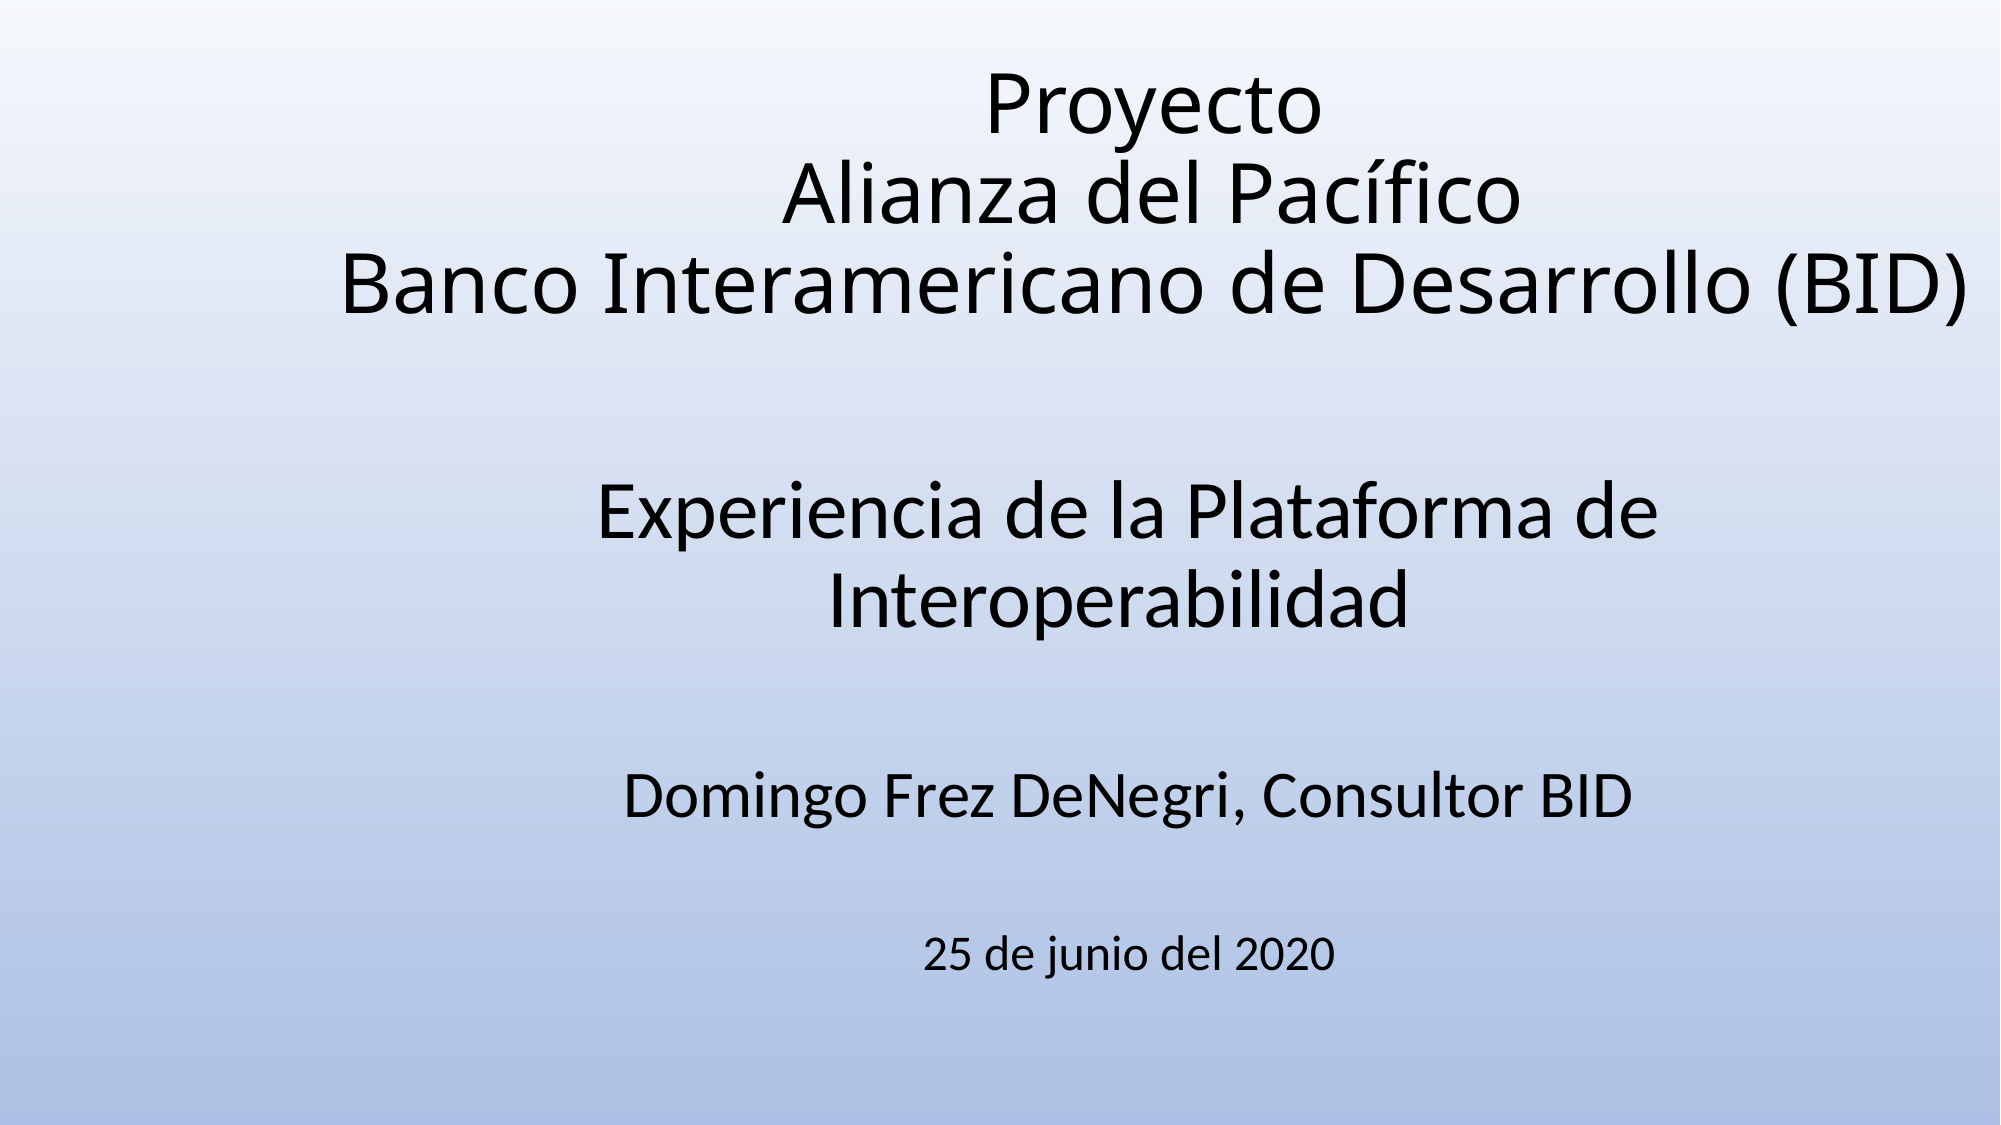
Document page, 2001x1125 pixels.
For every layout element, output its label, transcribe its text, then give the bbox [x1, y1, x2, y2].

subtitle Experiencia de la Plataforma de Interoperabilidad Domingo Frez DeNegri, Consultor BID 25 de junio del 2020 [307, 458, 1950, 1107]
title Proyecto Alianza del Pacífico Banco Interamericano de Desarrollo (BID) [307, 0, 2000, 340]
